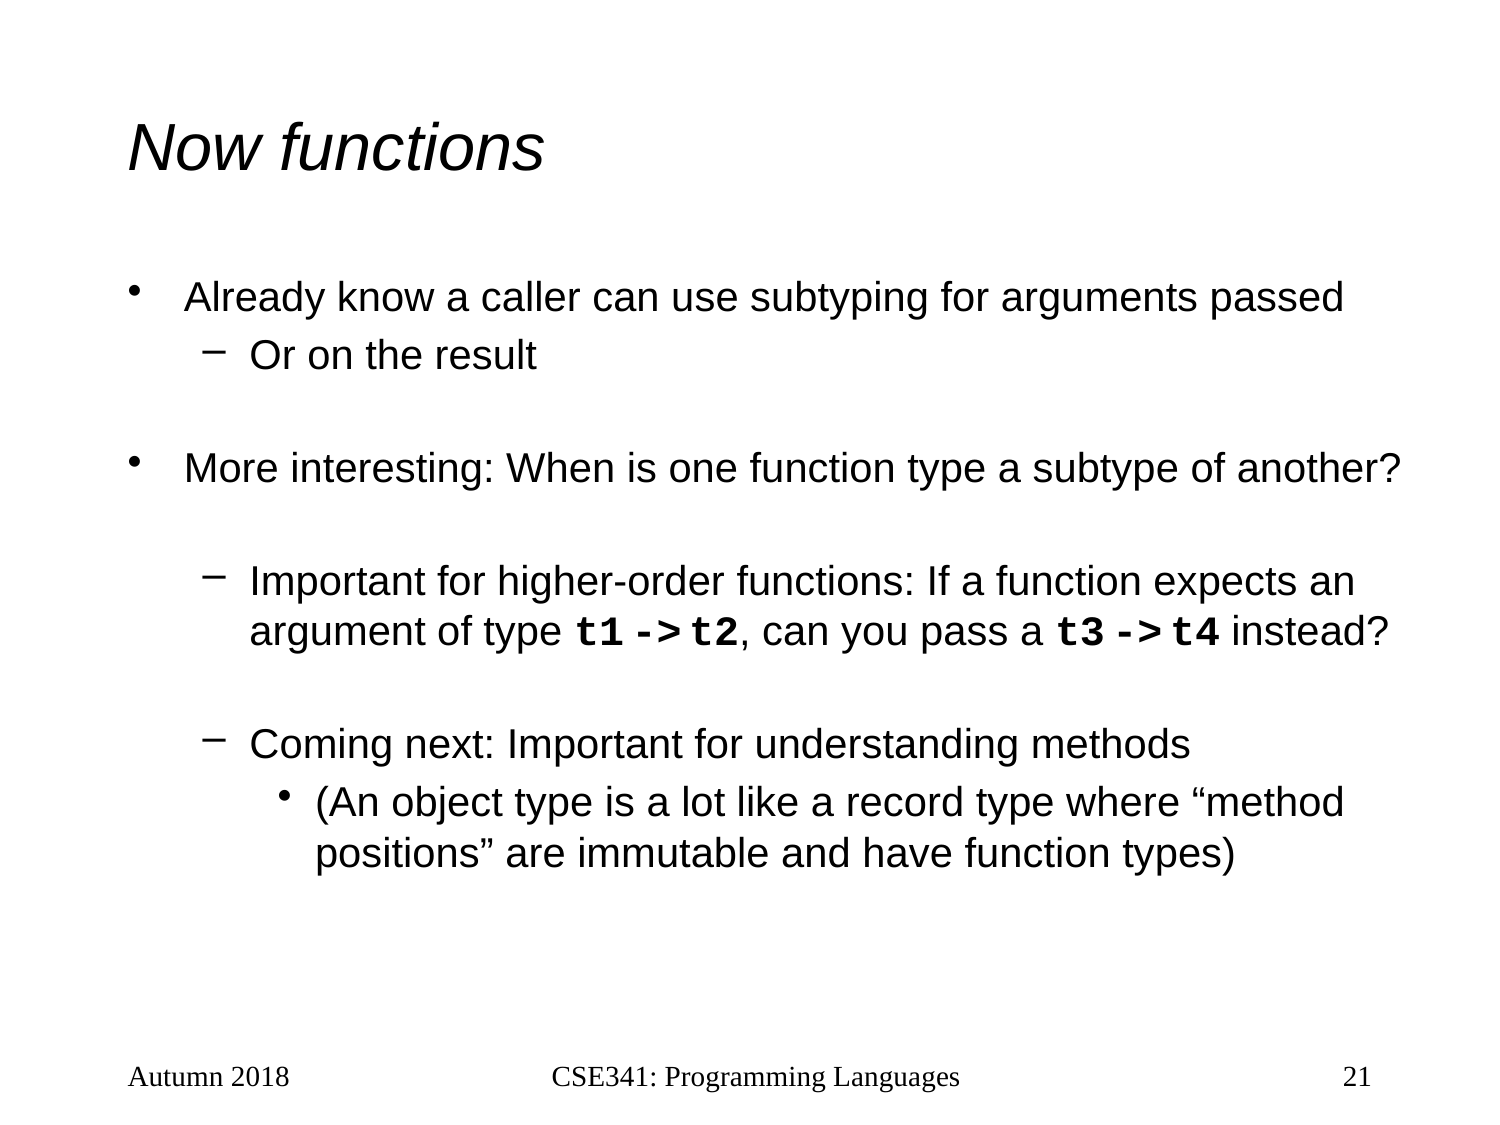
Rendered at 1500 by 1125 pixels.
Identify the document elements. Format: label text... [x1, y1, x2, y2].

slide_number Autumn 2018 [112, 1049, 426, 1125]
slide_number 21 [1074, 1049, 1388, 1125]
list Already know a caller can use subtyping for arguments passed Or on the result More interesting: When is one function type a subtype of another? Important for higher-order functions: If a function expects an argument of type t1 -> t2, can you pass a t3 -> t4 instead? Coming next: Important for understanding methods (An object type is a lot like a record type where “method positions” are immutable and have function types) [112, 262, 1426, 1001]
title Now functions [112, 49, 1388, 238]
footer CSE341: Programming Languages [474, 1049, 1038, 1125]
